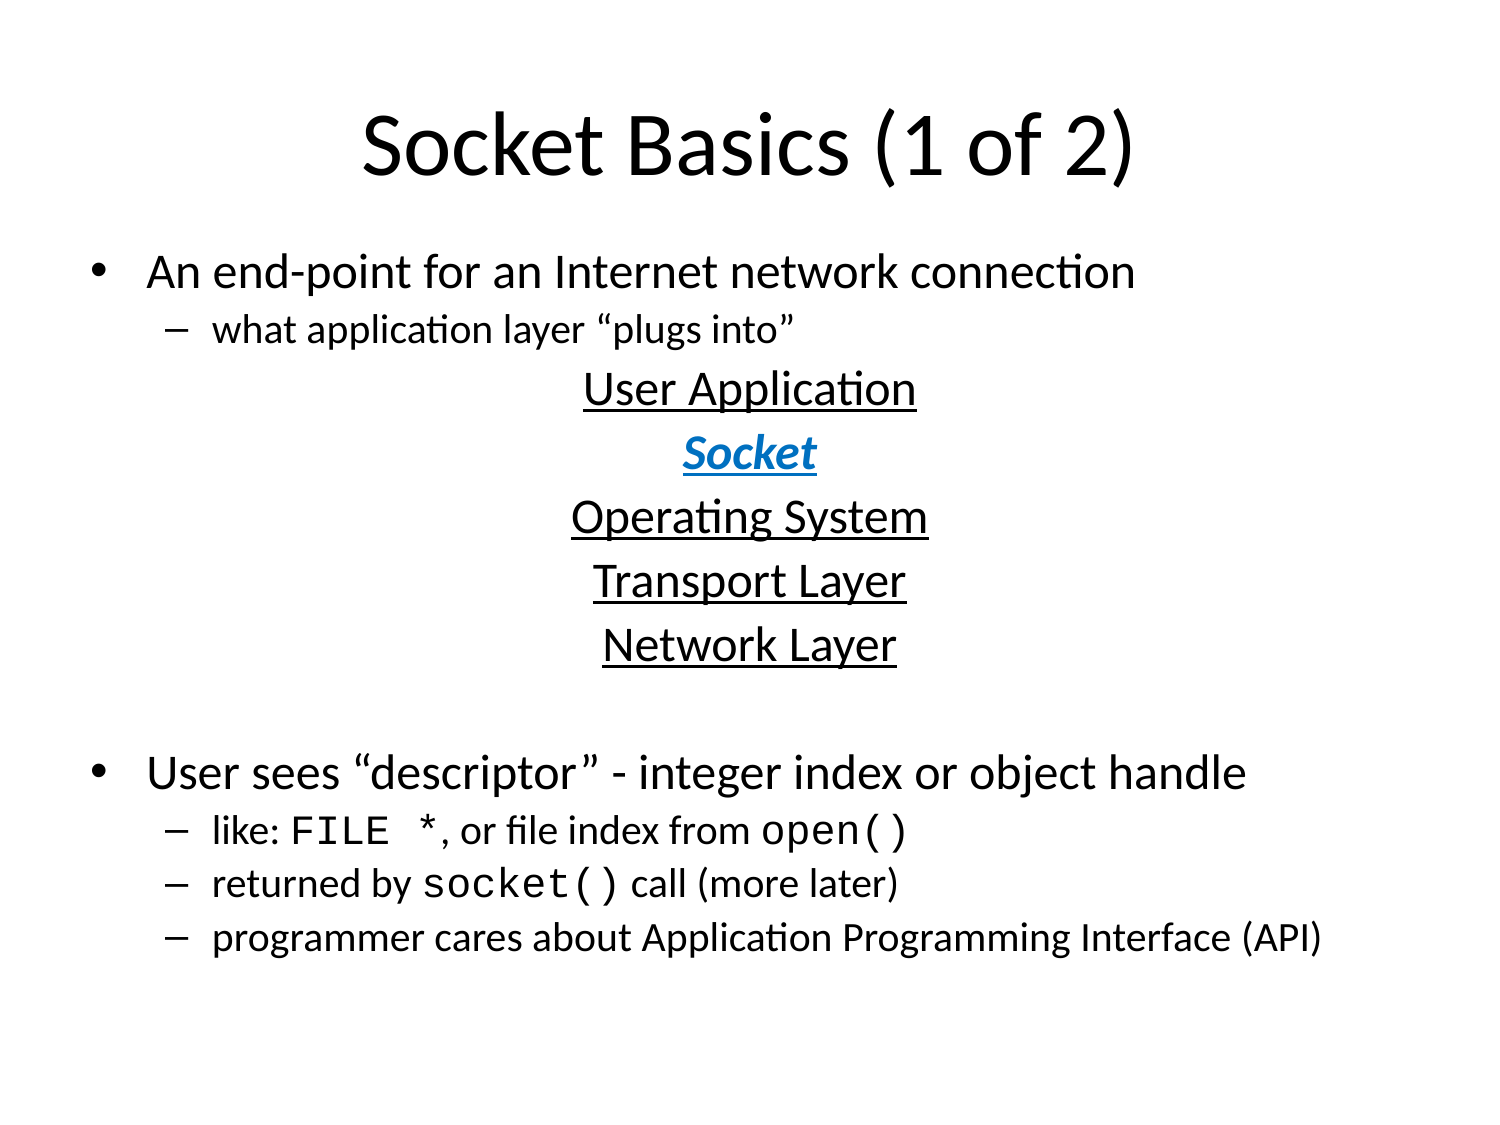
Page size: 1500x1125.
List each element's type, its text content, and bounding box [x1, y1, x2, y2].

title Socket Basics (1 of 2) [75, 45, 1425, 233]
list An end-point for an Internet network connection what application layer “plugs into” User Application Socket Operating System Transport Layer Network Layer User sees “descriptor” - integer index or object handle like: FILE *, or file index from open() returned by socket() call (more later) programmer cares about Application Programming Interface (API) [75, 237, 1425, 1005]
